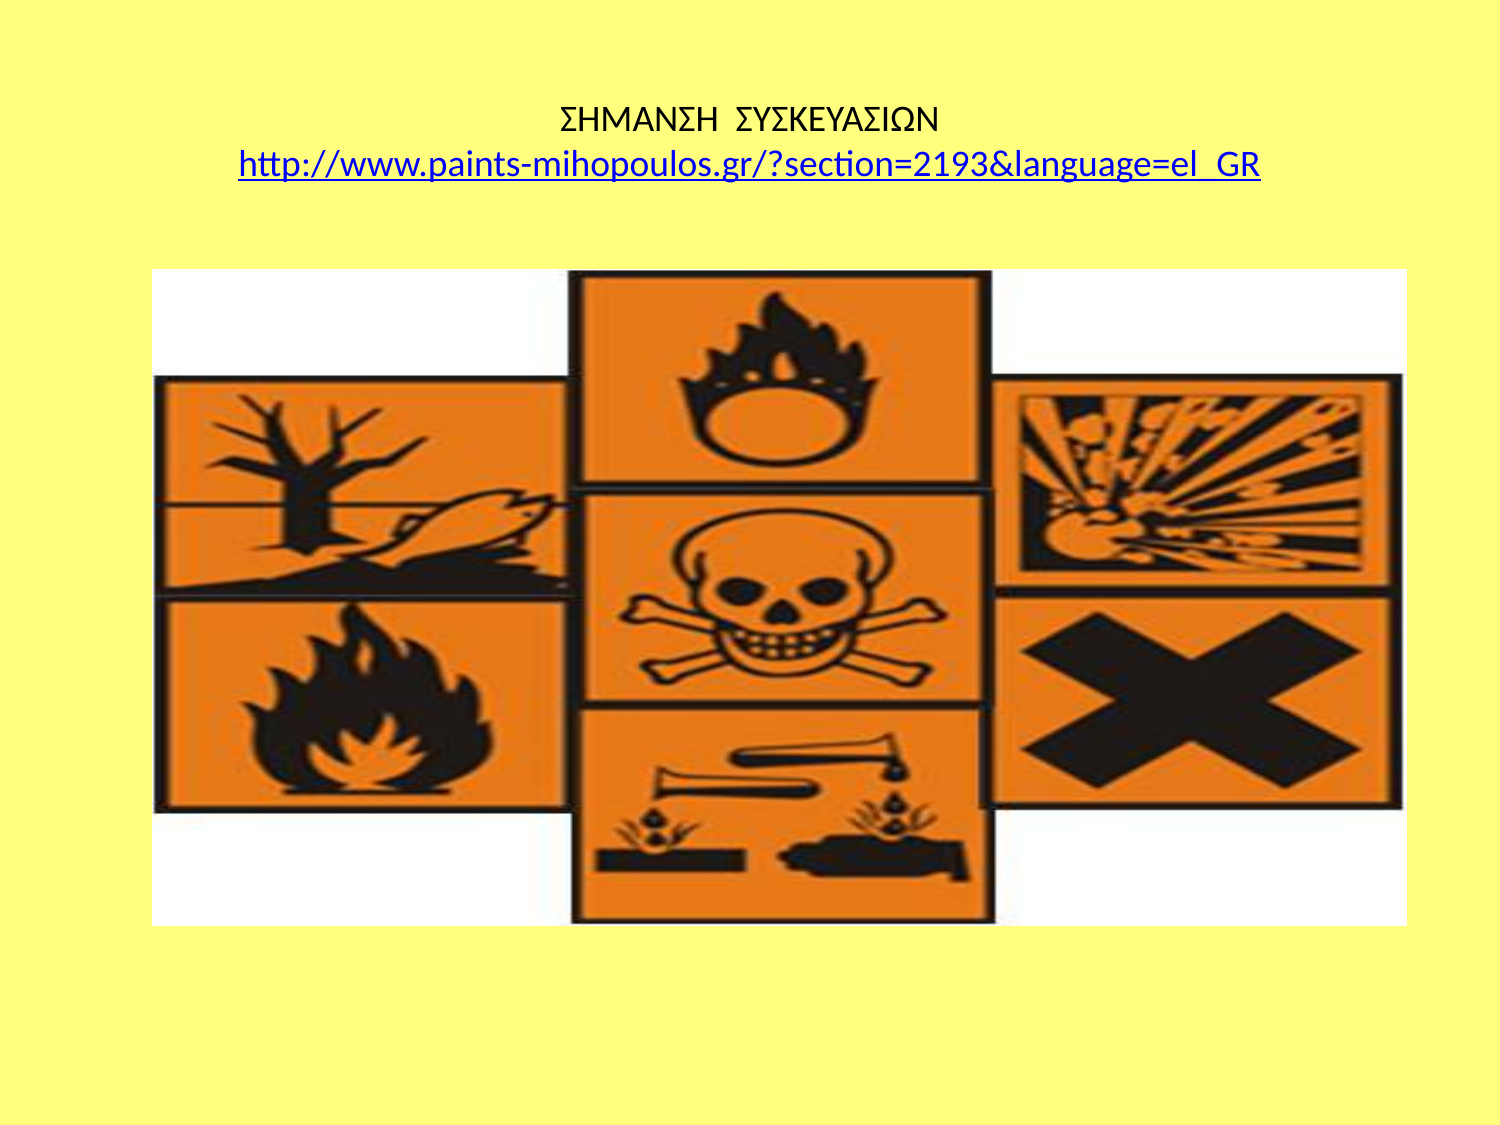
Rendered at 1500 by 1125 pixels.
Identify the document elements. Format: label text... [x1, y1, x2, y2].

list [152, 269, 1407, 927]
title ΣΗΜΑΝΣΗ ΣΥΣΚΕΥΑΣΙΩΝ http://www.paints-mihopoulos.gr/?section=2193&language=el_GR [75, 45, 1425, 233]
